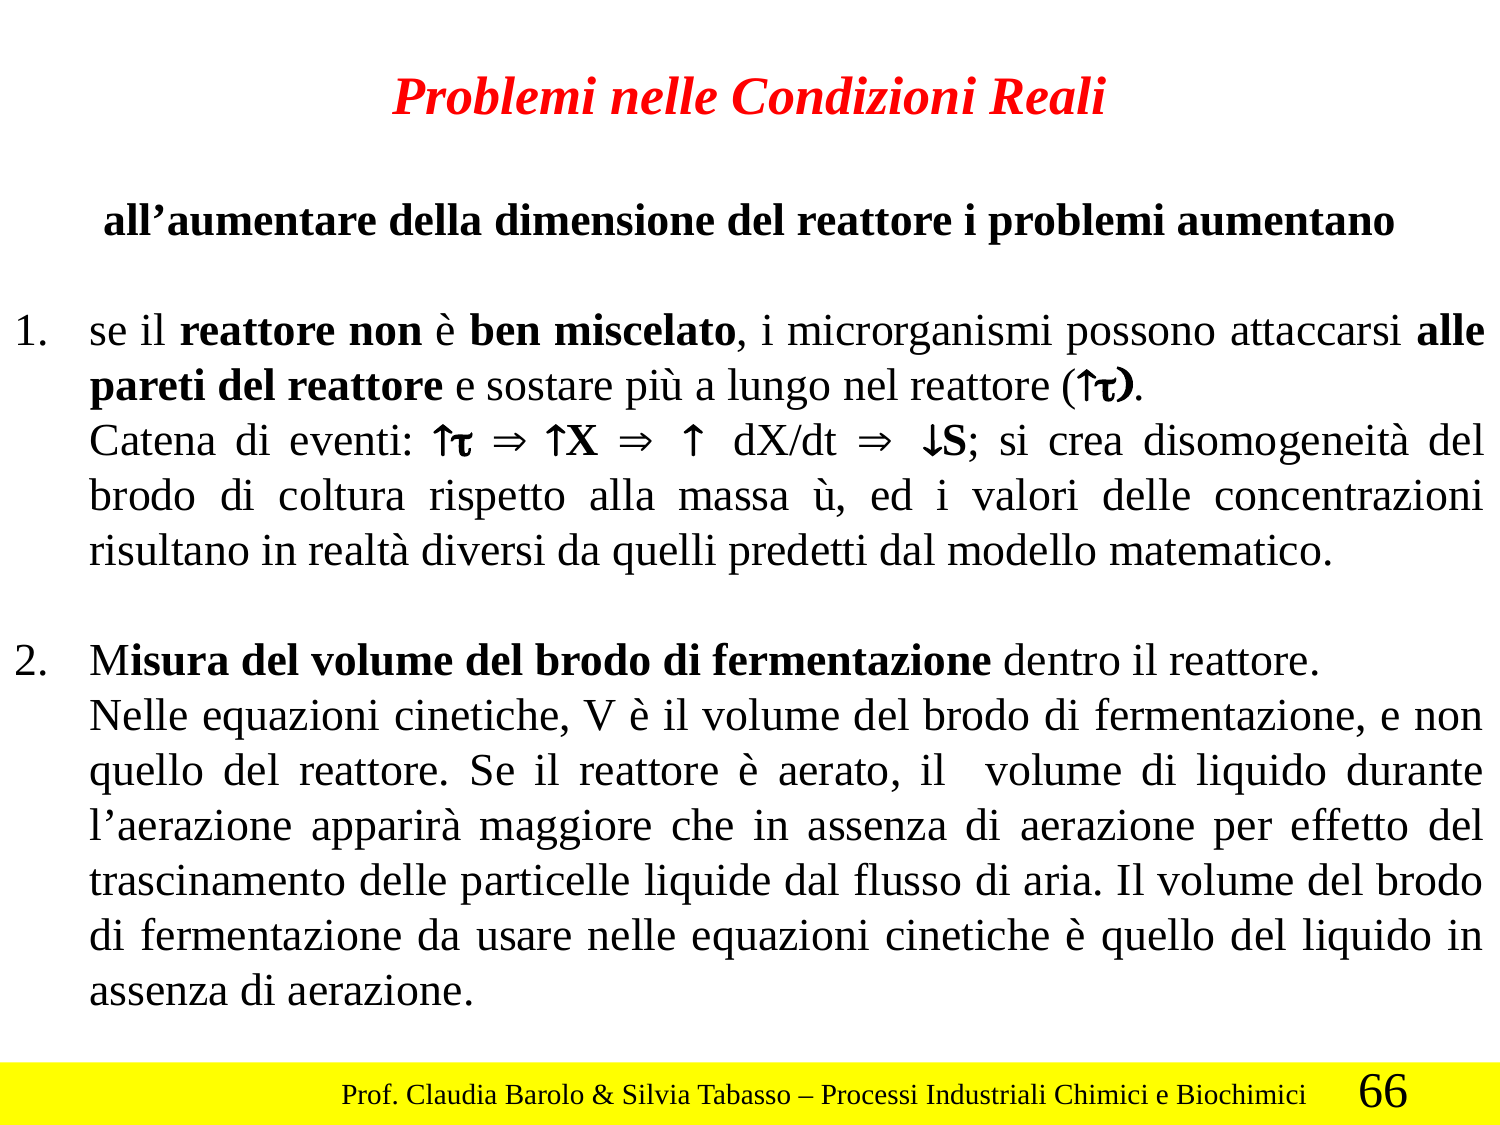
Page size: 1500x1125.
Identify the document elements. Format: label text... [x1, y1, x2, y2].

text_box 66 [1343, 1049, 1500, 1125]
text_box Problemi nelle Condizioni Reali all’aumentare della dimensione del reattore i problemi aumentano se il reattore non è ben miscelato, i microrganismi possono attaccarsi alle pareti del reattore e sostare più a lungo nel reattore (­t). Catena di eventi: ­t Þ ­X Þ ­ dX/dt Þ ¯S; si crea disomogeneità del brodo di coltura rispetto alla massa ù, ed i valori delle concentrazioni risultano in realtà diversi da quelli predetti dal modello matematico. Misura del volume del brodo di fermentazione dentro il reattore. Nelle equazioni cinetiche, V è il volume del brodo di fermentazione, e non quello del reattore. Se il reattore è aerato, il volume di liquido durante l’aerazione apparirà maggiore che in assenza di aerazione per effetto del trascinamento delle particelle liquide dal flusso di aria. Il volume del brodo di fermentazione da usare nelle equazioni cinetiche è quello del liquido in assenza di aerazione. [0, 37, 1500, 1022]
